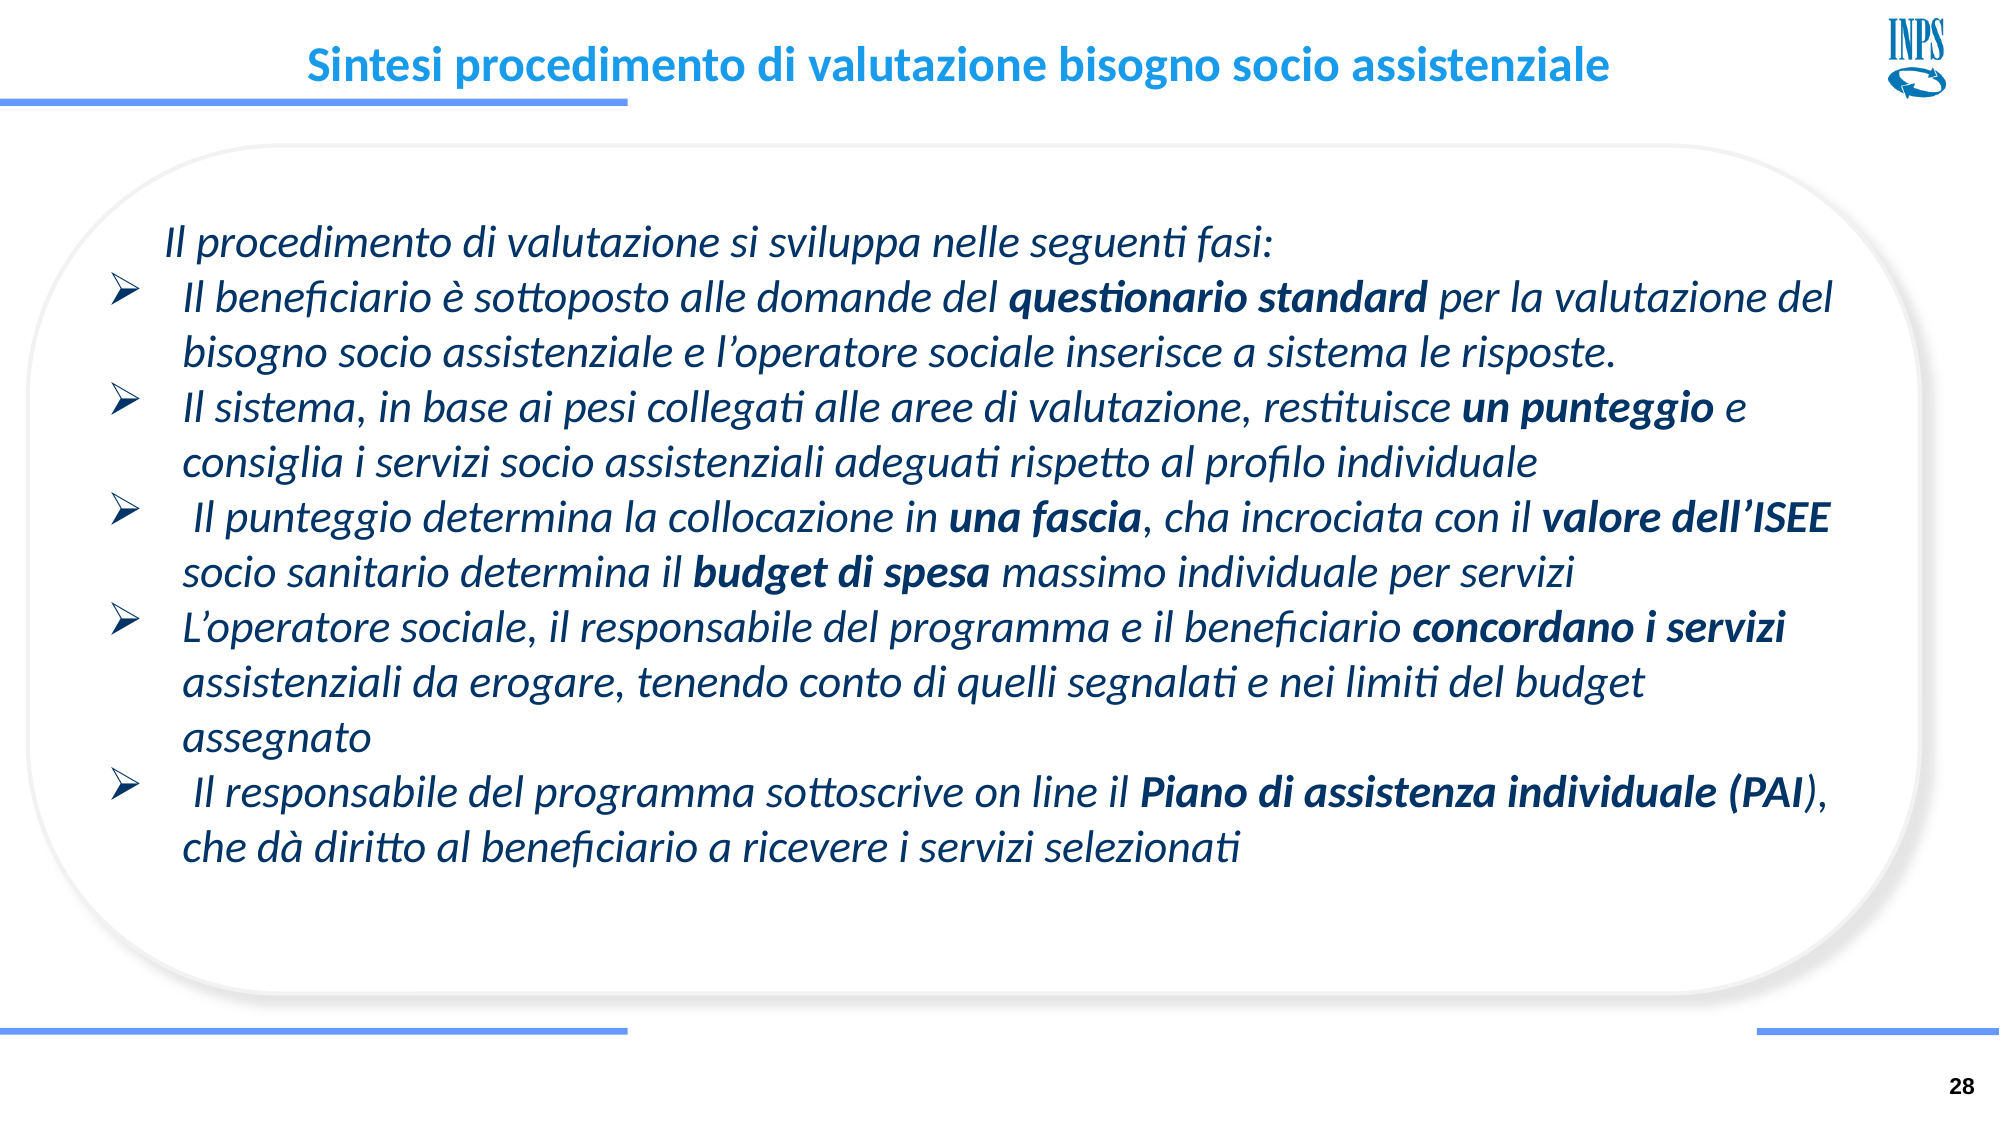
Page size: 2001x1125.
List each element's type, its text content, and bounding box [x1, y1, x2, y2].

picture [1906, 18, 1910, 38]
picture [1888, 18, 1946, 79]
text_box Il procedimento di valutazione si sviluppa nelle seguenti fasi: Il beneficiario è sottoposto alle domande del questionario standard per la valutazione del bisogno socio assistenziale e l’operatore sociale inserisce a sistema le risposte. Il sistema, in base ai pesi collegati alle aree di valutazione, restituisce un punteggio e consiglia i servizi socio assistenziali adeguati rispetto al profilo individuale Il punteggio determina la collocazione in una fascia, cha incrociata con il valore dell’ISEE socio sanitario determina il budget di spesa massimo individuale per servizi L’operatore sociale, il responsabile del programma e il beneficiario concordano i servizi assistenziali da erogare, tenendo conto di quelli segnalati e nei limiti del budget assegnato Il responsabile del programma sottoscrive on line il Piano di assistenza individuale (PAI), che dà diritto al beneficiario a ricevere i servizi selezionati [27, 145, 1921, 994]
text_box Sintesi procedimento di valutazione bisogno socio assistenziale [292, 24, 1704, 148]
picture [1926, 18, 1933, 25]
picture [1909, 89, 1946, 99]
picture [1888, 82, 1906, 99]
picture [1900, 71, 1941, 92]
